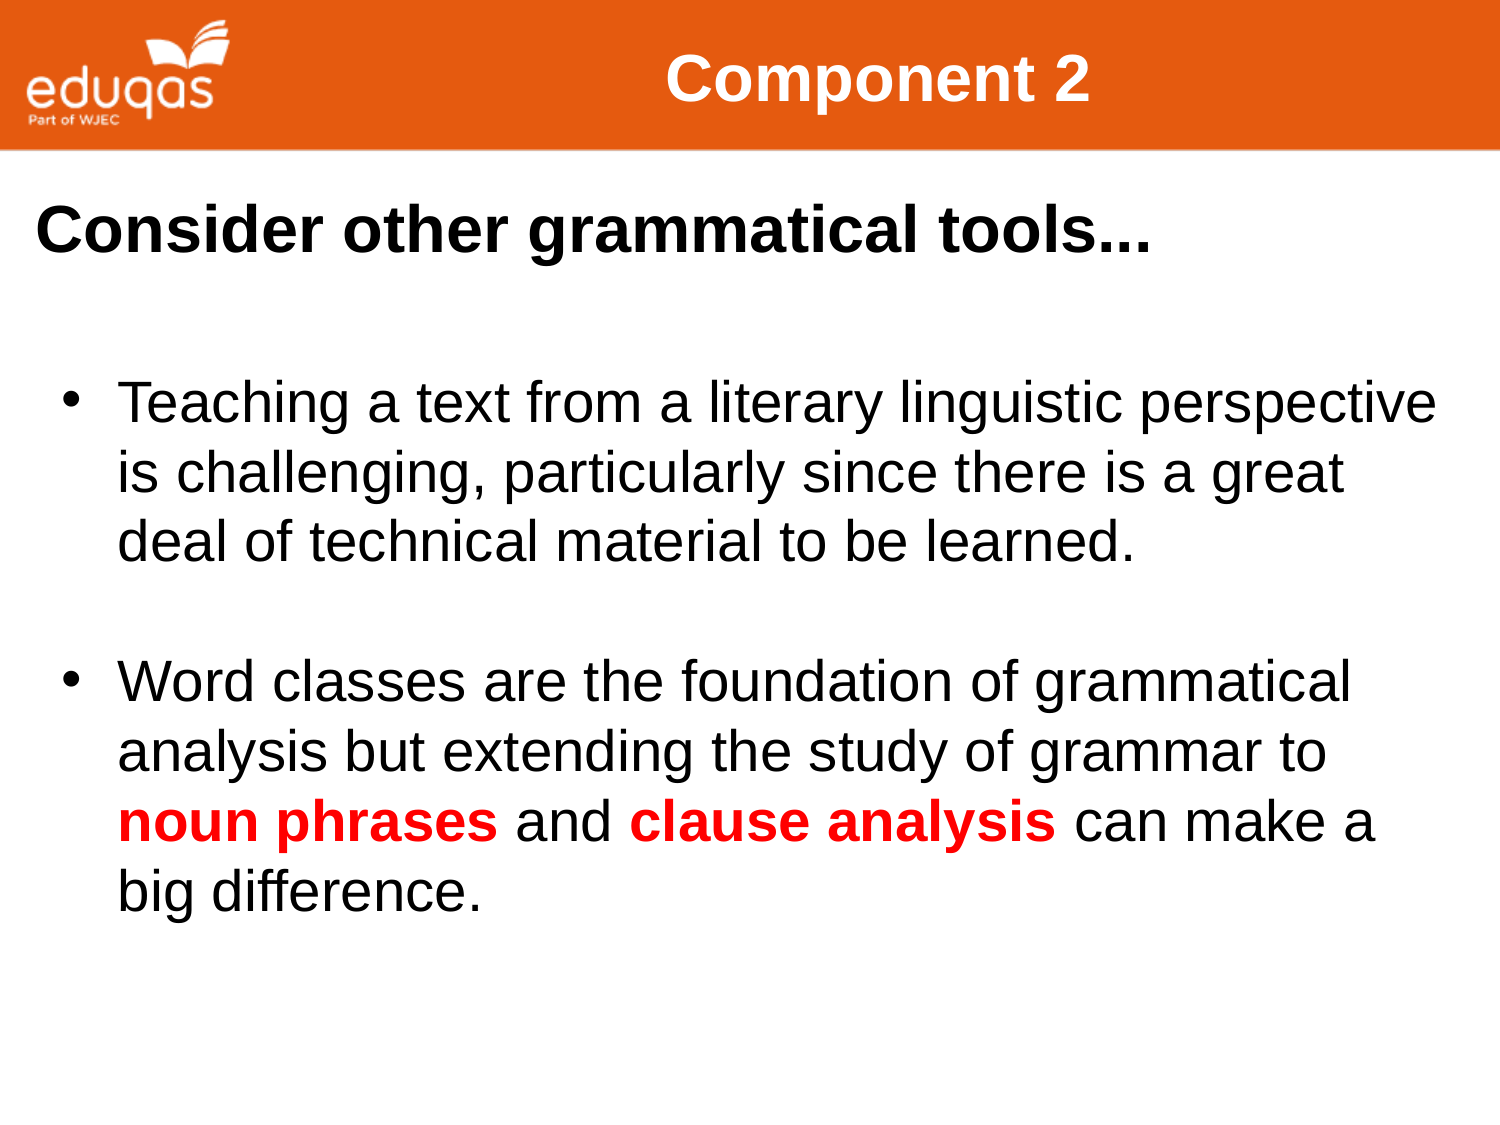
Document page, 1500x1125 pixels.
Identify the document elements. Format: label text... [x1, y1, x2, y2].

picture [0, 0, 1500, 215]
title Component 2 [257, 0, 1500, 149]
list Consider other grammatical tools... [20, 178, 1430, 271]
text_box Teaching a text from a literary linguistic perspective is challenging, particularly since there is a great deal of technical material to be learned. Word classes are the foundation of grammatical analysis but extending the study of grammar to noun phrases and clause analysis can make a big difference. [46, 311, 1456, 976]
